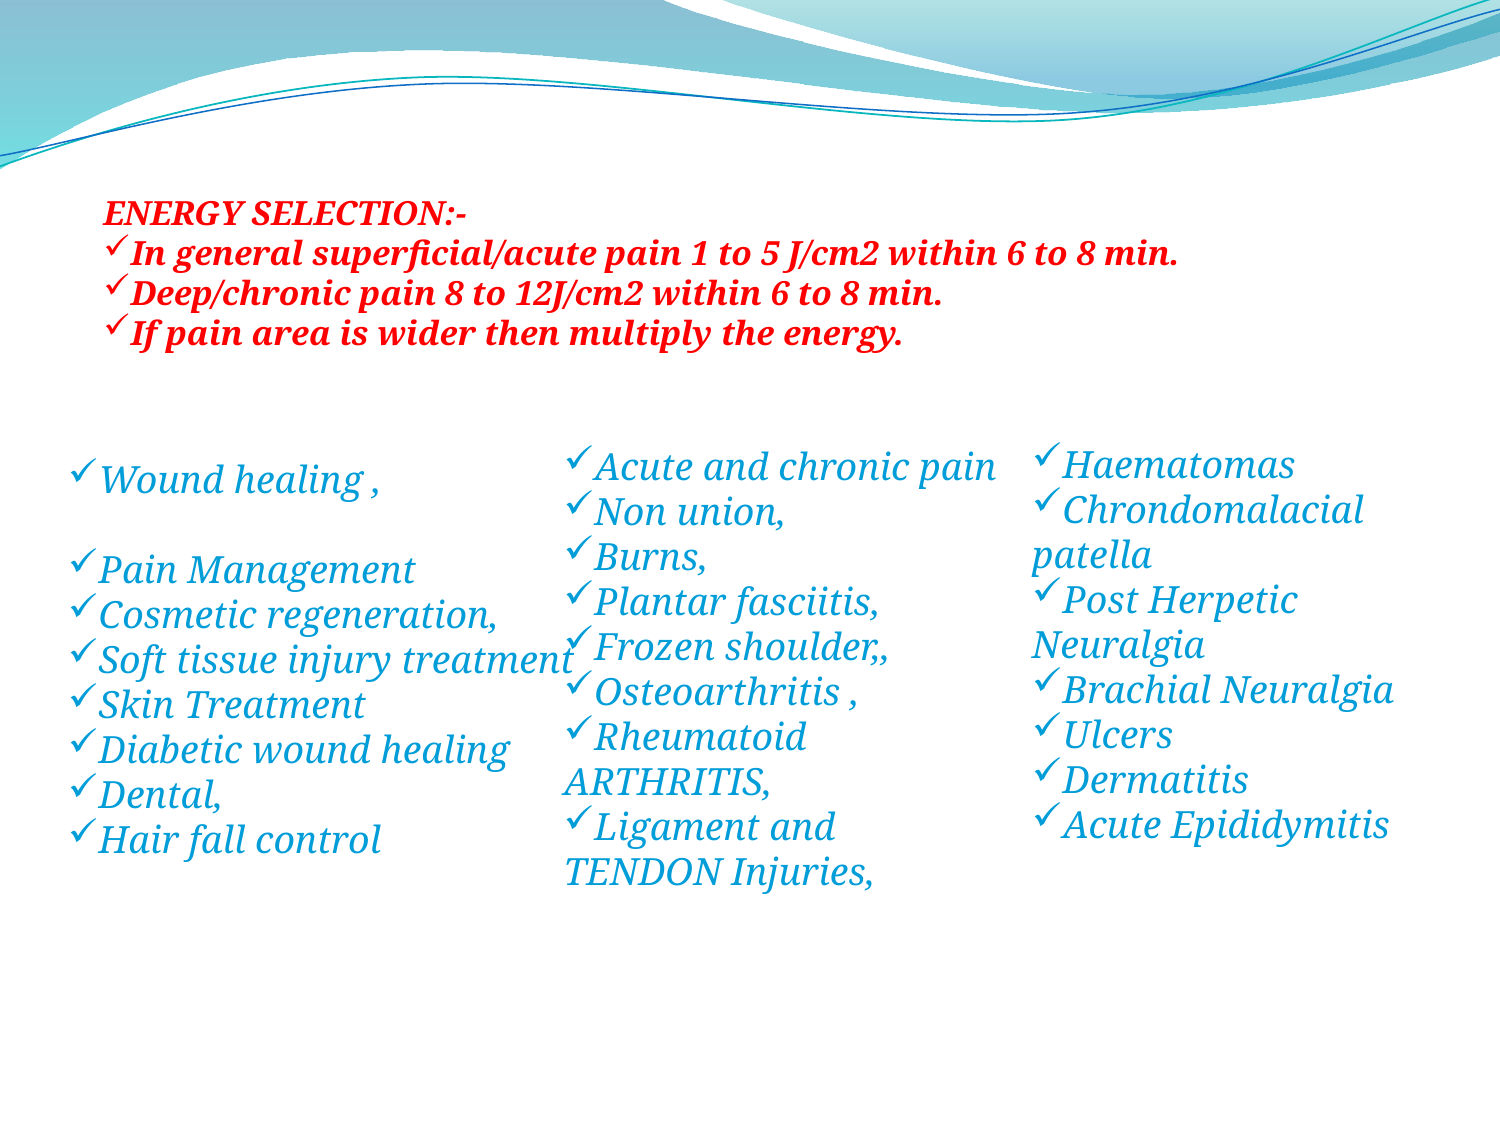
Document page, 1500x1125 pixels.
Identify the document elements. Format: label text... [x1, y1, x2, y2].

text_box Wound healing , Pain Management Cosmetic regeneration, Soft tissue injury treatment Skin Treatment Diabetic wound healing Dental, Hair fall control [53, 403, 597, 914]
text_box Haematomas Chrondomalacial patella Post Herpetic Neuralgia Brachial Neuralgia Ulcers Dermatitis Acute Epididymitis [1017, 388, 1478, 853]
text_box Acute and chronic pain Non union, Burns, Plantar fasciitis, Frozen shoulder,, Osteoarthritis , Rheumatoid ARTHRITIS, Ligament and TENDON Injuries, [548, 435, 1017, 901]
text_box ENERGY SELECTION:- In general superficial/acute pain 1 to 5 J/cm2 within 6 to 8 min. Deep/chronic pain 8 to 12J/cm2 within 6 to 8 min. If pain area is wider then multiply the energy. [88, 184, 1322, 360]
